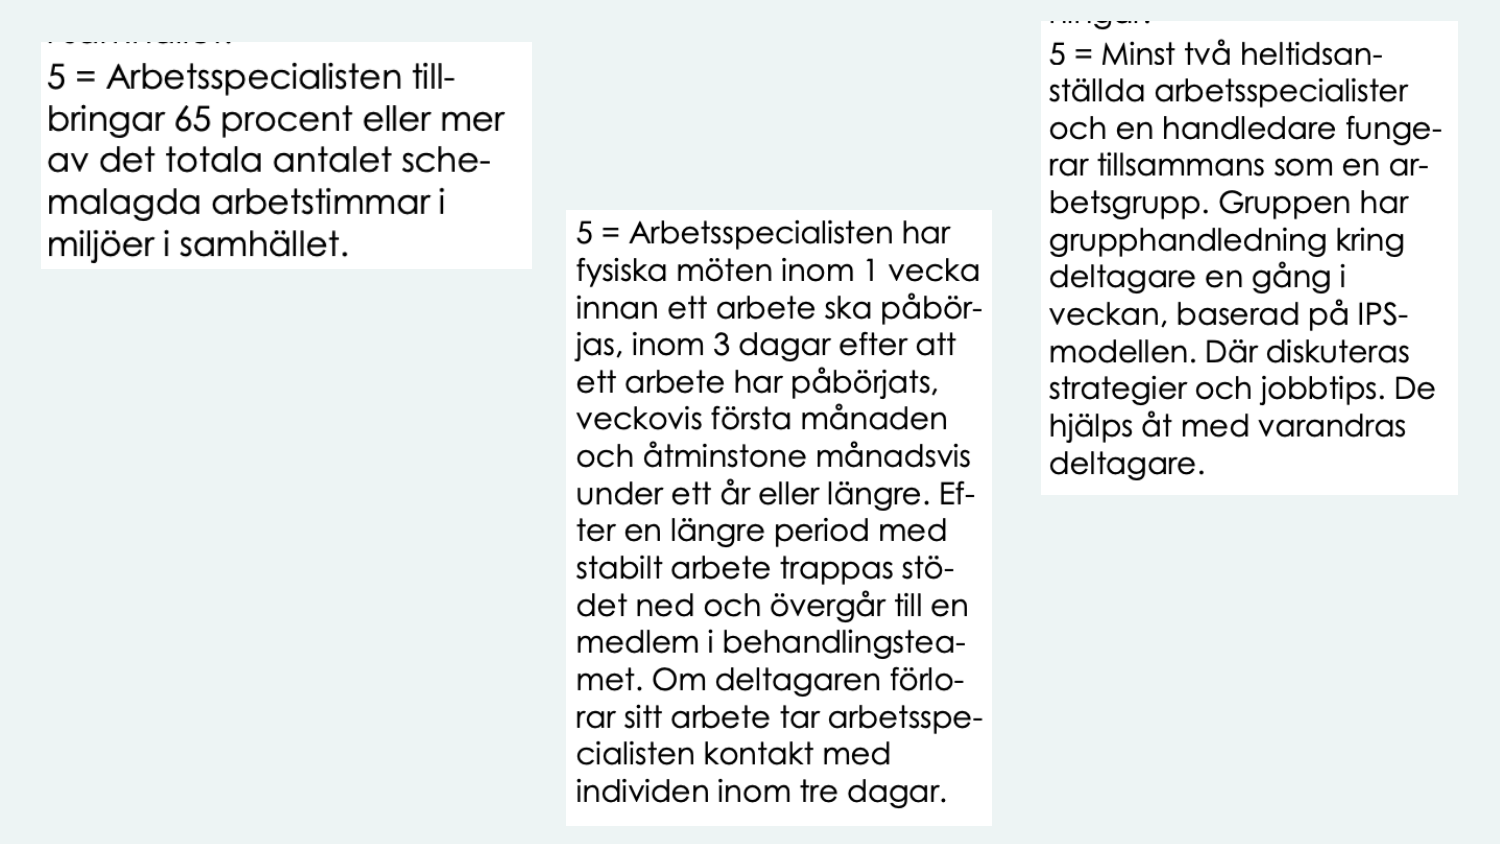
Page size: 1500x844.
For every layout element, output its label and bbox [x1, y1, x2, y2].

picture [1040, 21, 1459, 495]
picture [566, 210, 993, 826]
picture [41, 42, 532, 269]
